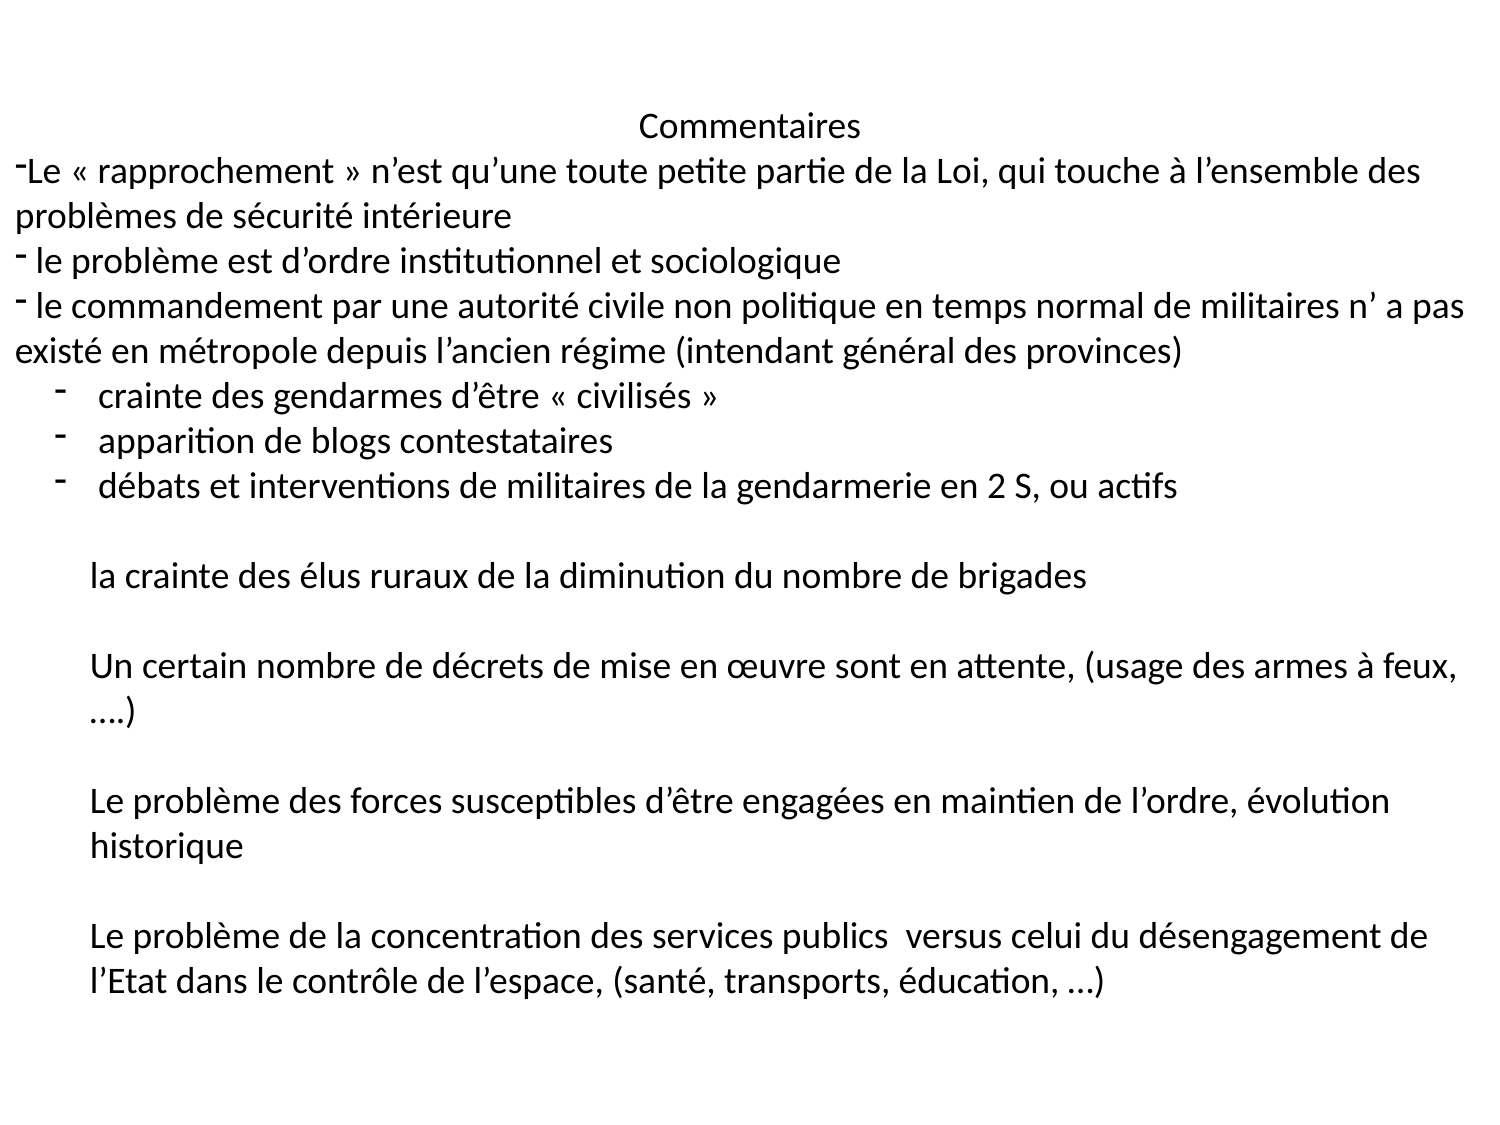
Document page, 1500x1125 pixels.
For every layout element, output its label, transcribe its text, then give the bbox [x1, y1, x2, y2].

text_box Commentaires Le « rapprochement » n’est qu’une toute petite partie de la Loi, qui touche à l’ensemble des problèmes de sécurité intérieure le problème est d’ordre institutionnel et sociologique le commandement par une autorité civile non politique en temps normal de militaires n’ a pas existé en métropole depuis l’ancien régime (intendant général des provinces) crainte des gendarmes d’être « civilisés » apparition de blogs contestataires débats et interventions de militaires de la gendarmerie en 2 S, ou actifs la crainte des élus ruraux de la diminution du nombre de brigades Un certain nombre de décrets de mise en œuvre sont en attente, (usage des armes à feux,….) Le problème des forces susceptibles d’être engagées en maintien de l’ordre, évolution historique Le problème de la concentration des services publics versus celui du désengagement de l’Etat dans le contrôle de l’espace, (santé, transports, éducation, …) [0, 93, 1500, 1125]
